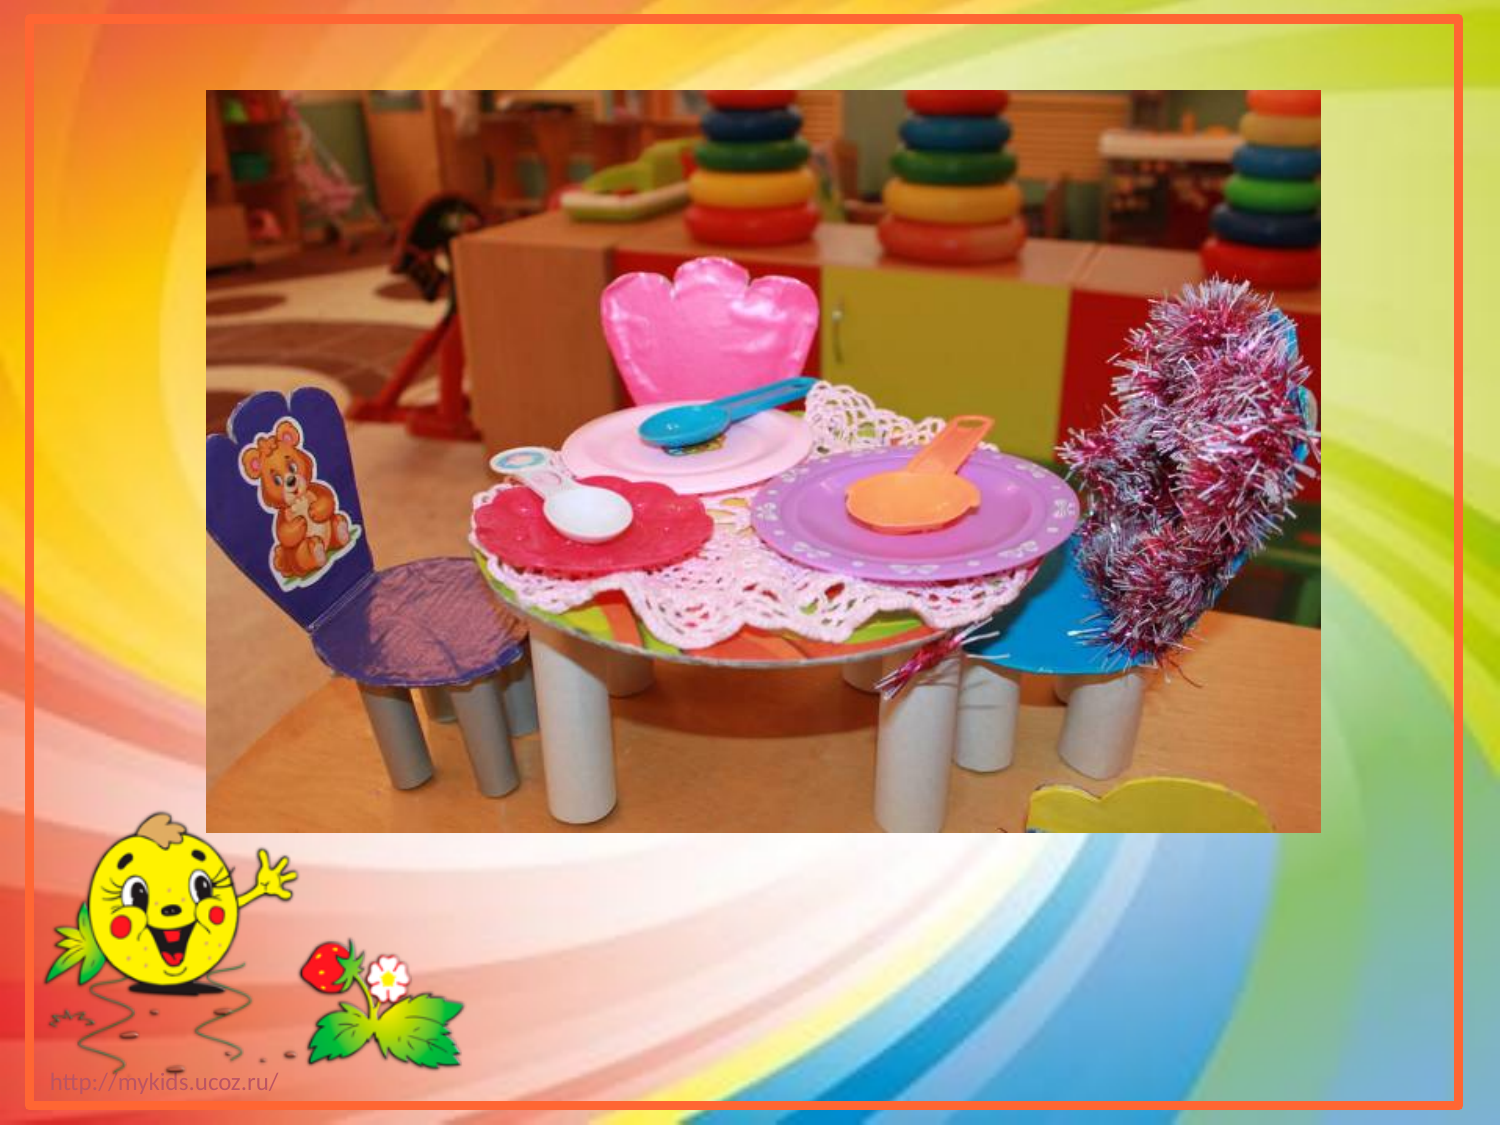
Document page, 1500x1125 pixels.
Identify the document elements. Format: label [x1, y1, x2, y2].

picture [34, 24, 1454, 1101]
list [206, 89, 1321, 833]
picture [0, 0, 1500, 1125]
